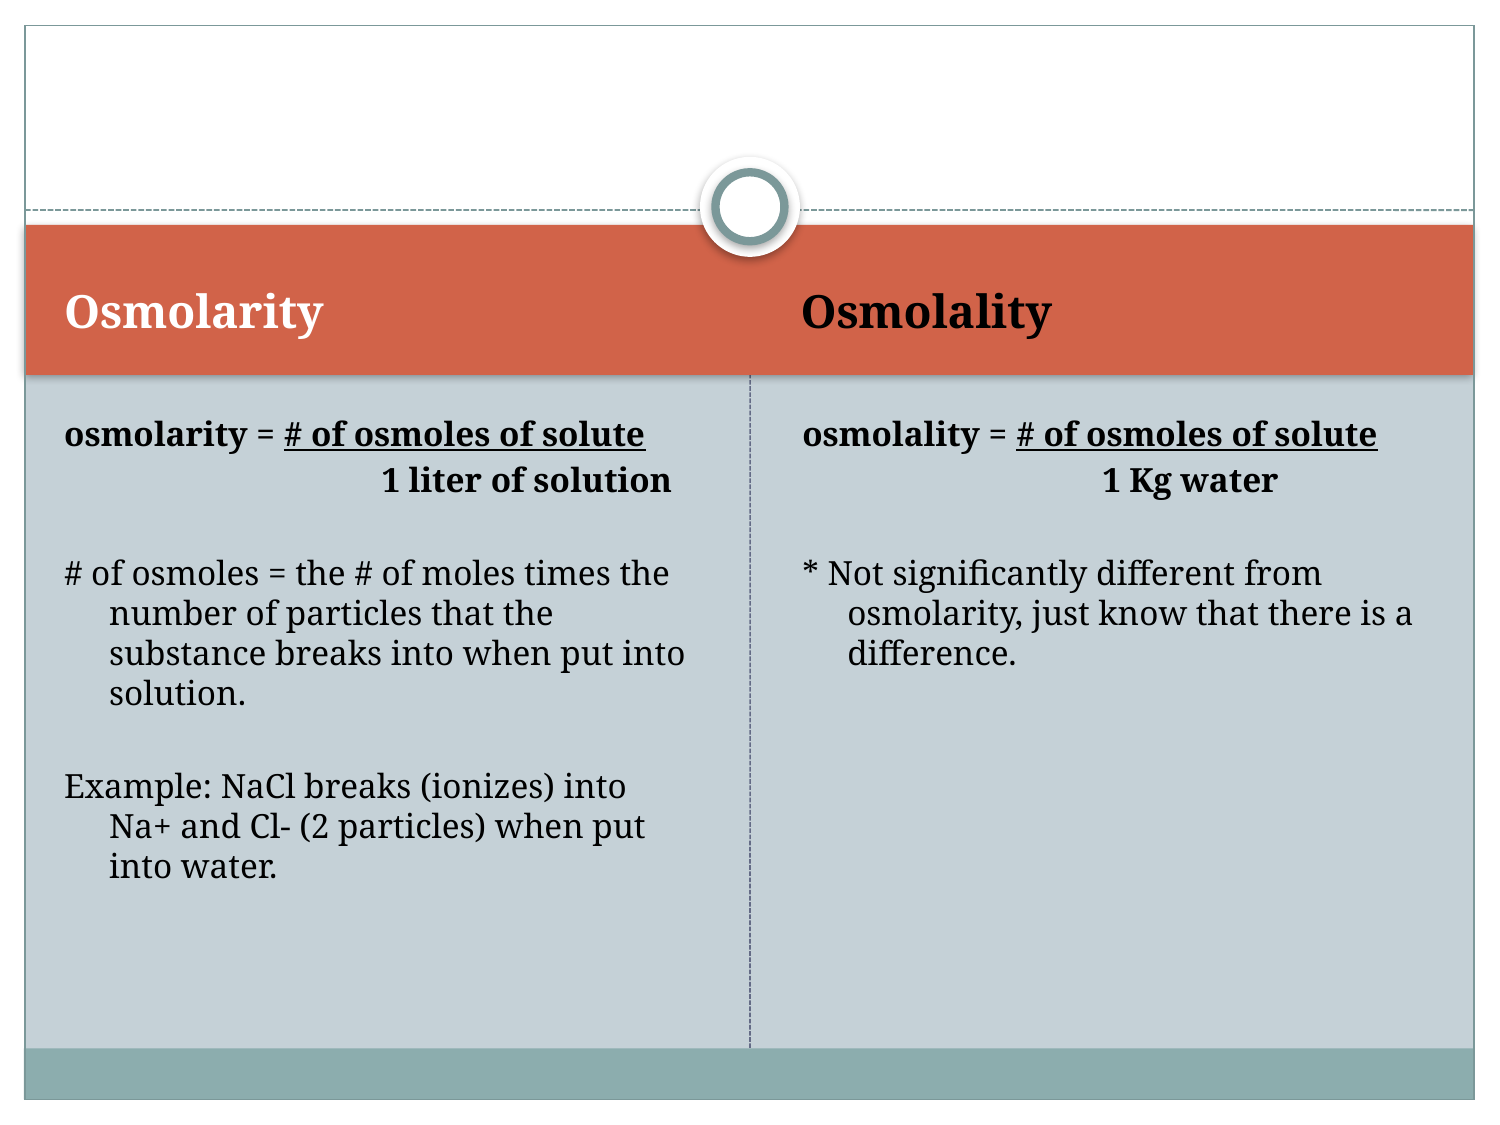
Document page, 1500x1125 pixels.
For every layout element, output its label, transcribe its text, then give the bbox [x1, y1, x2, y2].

list osmolality = # of osmoles of solute 1 Kg water * Not significantly different from osmolarity, just know that there is a difference. [787, 405, 1450, 1033]
list Osmolarity [48, 249, 714, 371]
list osmolarity = # of osmoles of solute 1 liter of solution # of osmoles = the # of moles times the number of particles that the substance breaks into when put into solution. Example: NaCl breaks (ionizes) into Na+ and Cl- (2 particles) when put into water. [49, 405, 713, 1032]
list Osmolality [785, 249, 1450, 371]
